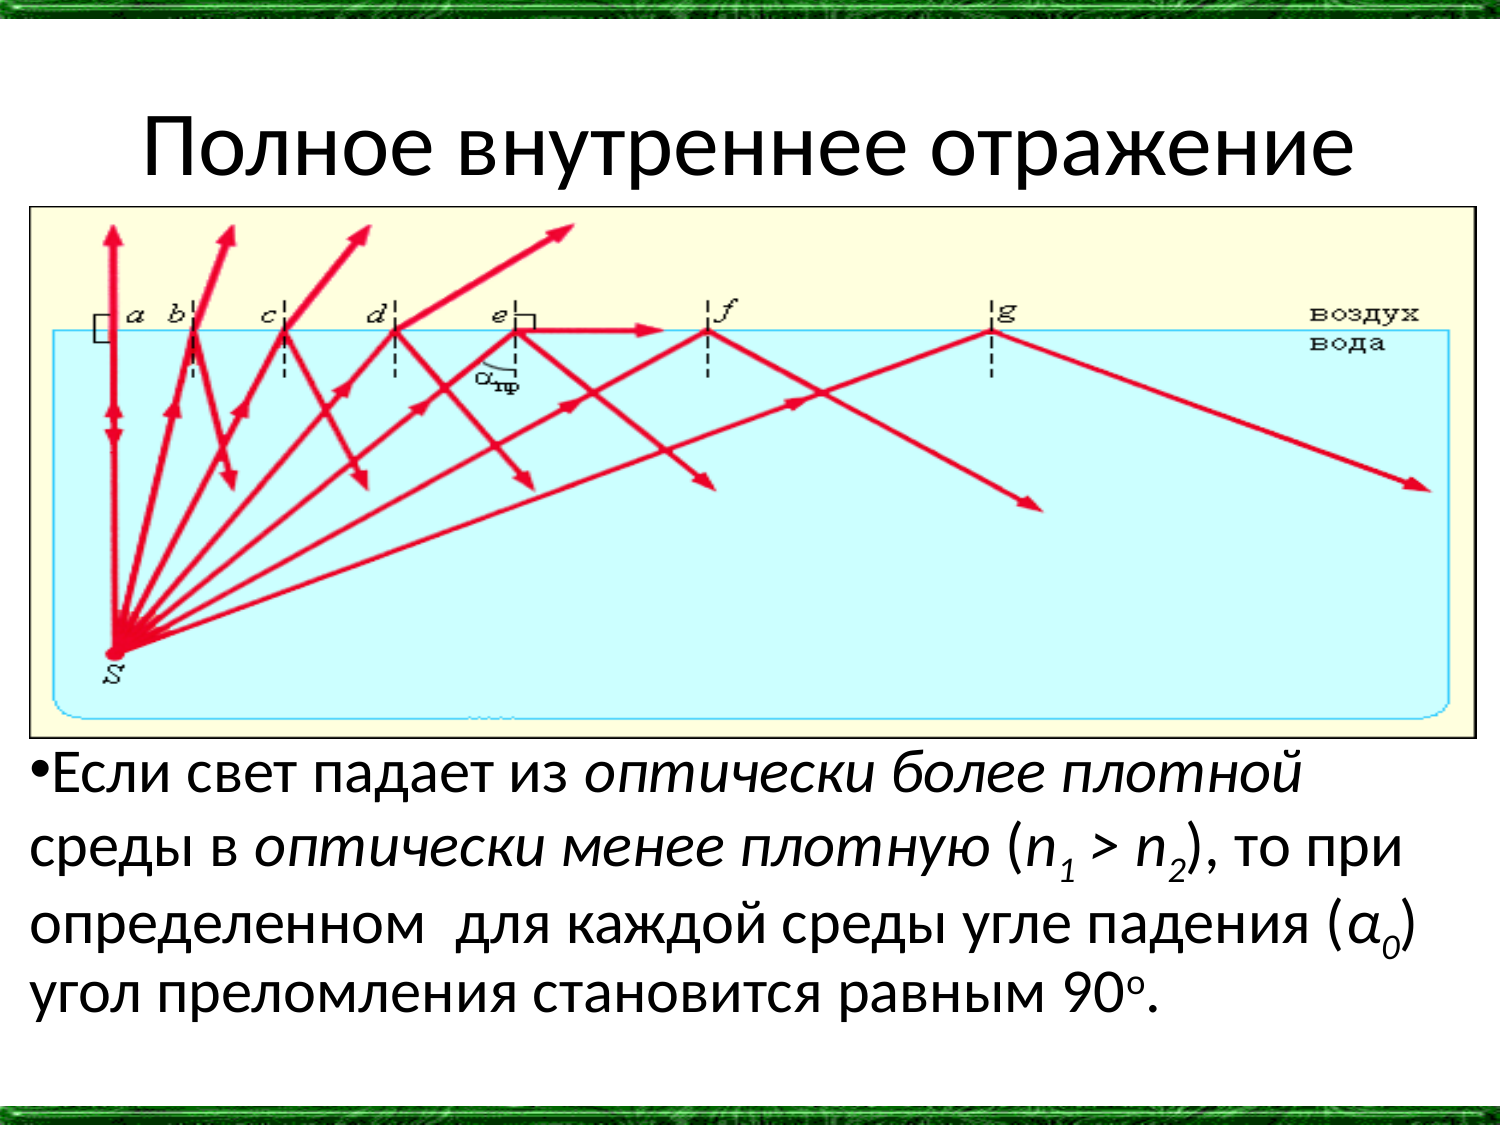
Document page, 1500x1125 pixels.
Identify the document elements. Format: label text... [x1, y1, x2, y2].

text_box Если свет падает из оптически более плотной среды в оптически менее плотную (n1 > n2), то при определенном для каждой среды угле падения (α0) угол преломления становится равным 90o. [29, 747, 1477, 1066]
title Полное внутреннее отражение [75, 28, 1425, 205]
picture [0, 0, 1500, 19]
picture [29, 206, 1477, 739]
picture [0, 1106, 1500, 1125]
